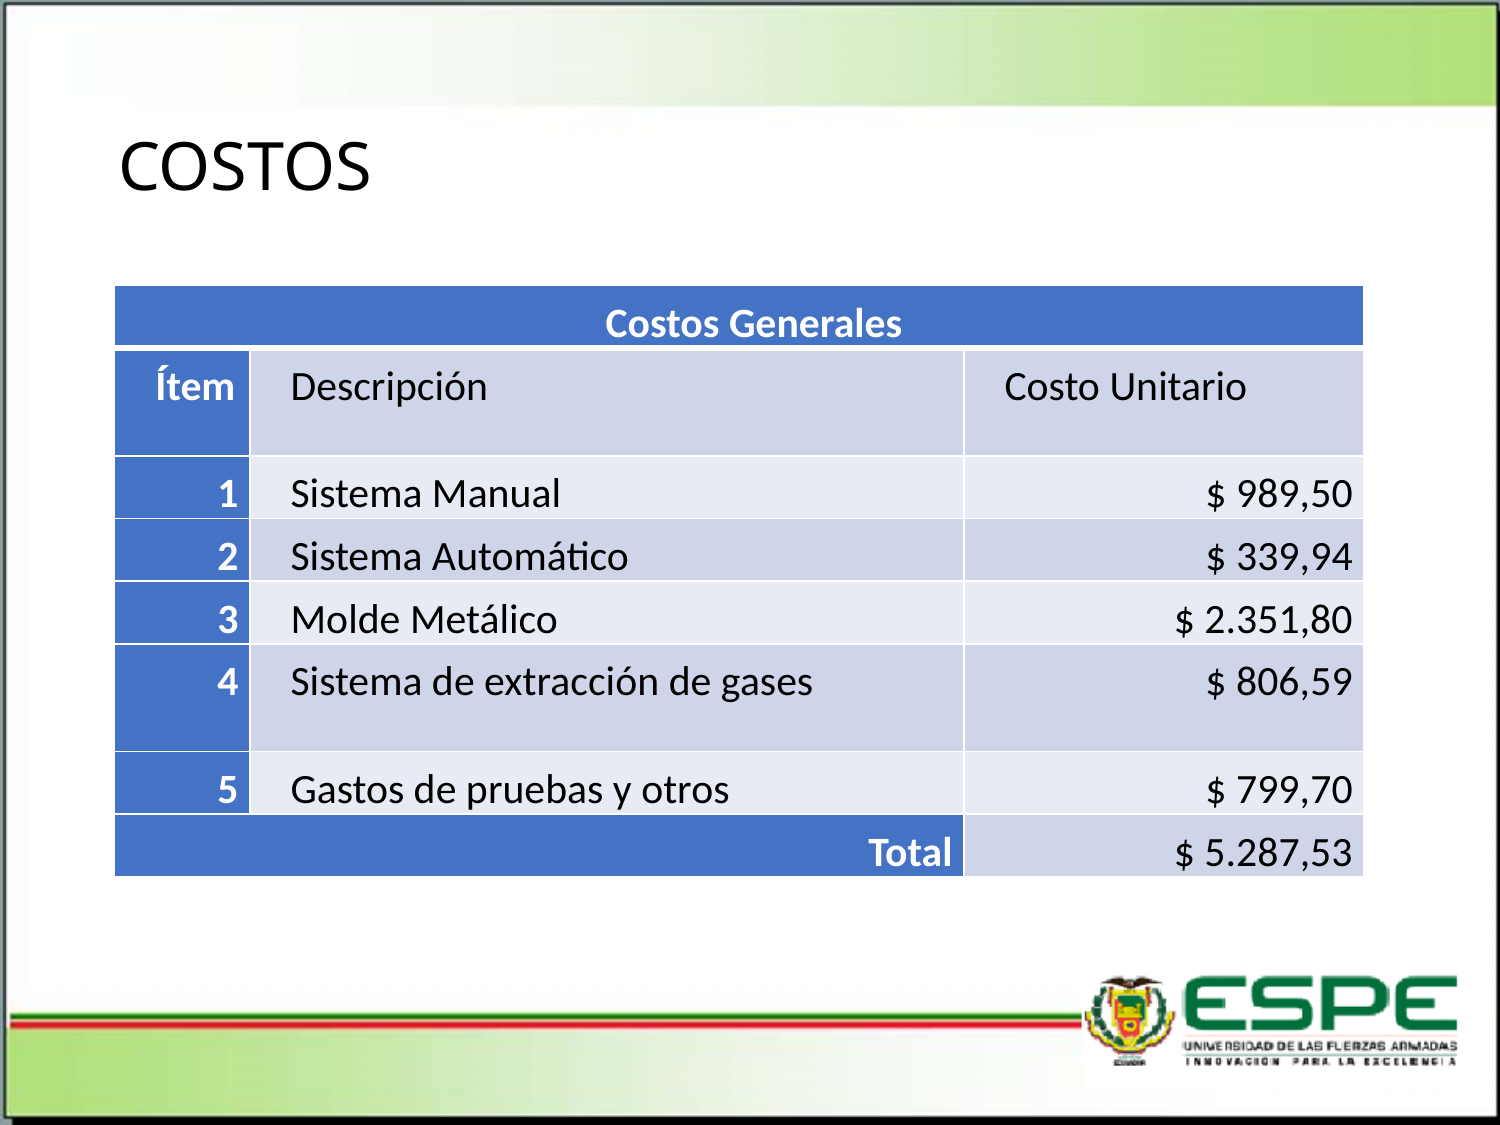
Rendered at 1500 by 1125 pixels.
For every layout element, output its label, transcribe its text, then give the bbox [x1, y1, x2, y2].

table_cell $ 339,94 [965, 519, 1363, 580]
table_cell Total [115, 815, 963, 876]
table_cell Gastos de pruebas y otros [251, 752, 963, 813]
table_cell Molde Metálico [251, 582, 963, 643]
table_cell Ítem [115, 351, 249, 455]
table_cell Costo Unitario [965, 351, 1363, 455]
table_cell $ 989,50 [965, 457, 1363, 518]
table_cell 3 [115, 582, 249, 643]
table_cell Sistema de extracción de gases [251, 645, 963, 751]
table_cell Sistema Automático [251, 519, 963, 580]
table_cell $ 2.351,80 [965, 582, 1363, 643]
table_header Costos Generales [115, 286, 1363, 345]
table_cell Sistema Manual [251, 457, 963, 518]
table_cell $ 806,59 [965, 645, 1363, 751]
table_cell 5 [115, 752, 249, 813]
table_cell Descripción [251, 351, 963, 455]
table_cell $ 5.287,53 [965, 815, 1363, 876]
picture [0, 0, 1500, 1125]
table_cell 4 [115, 645, 249, 751]
title COSTOS [103, 59, 1397, 278]
table_cell 2 [115, 519, 249, 580]
table_cell $ 799,70 [965, 752, 1363, 813]
table_cell 1 [115, 457, 249, 518]
